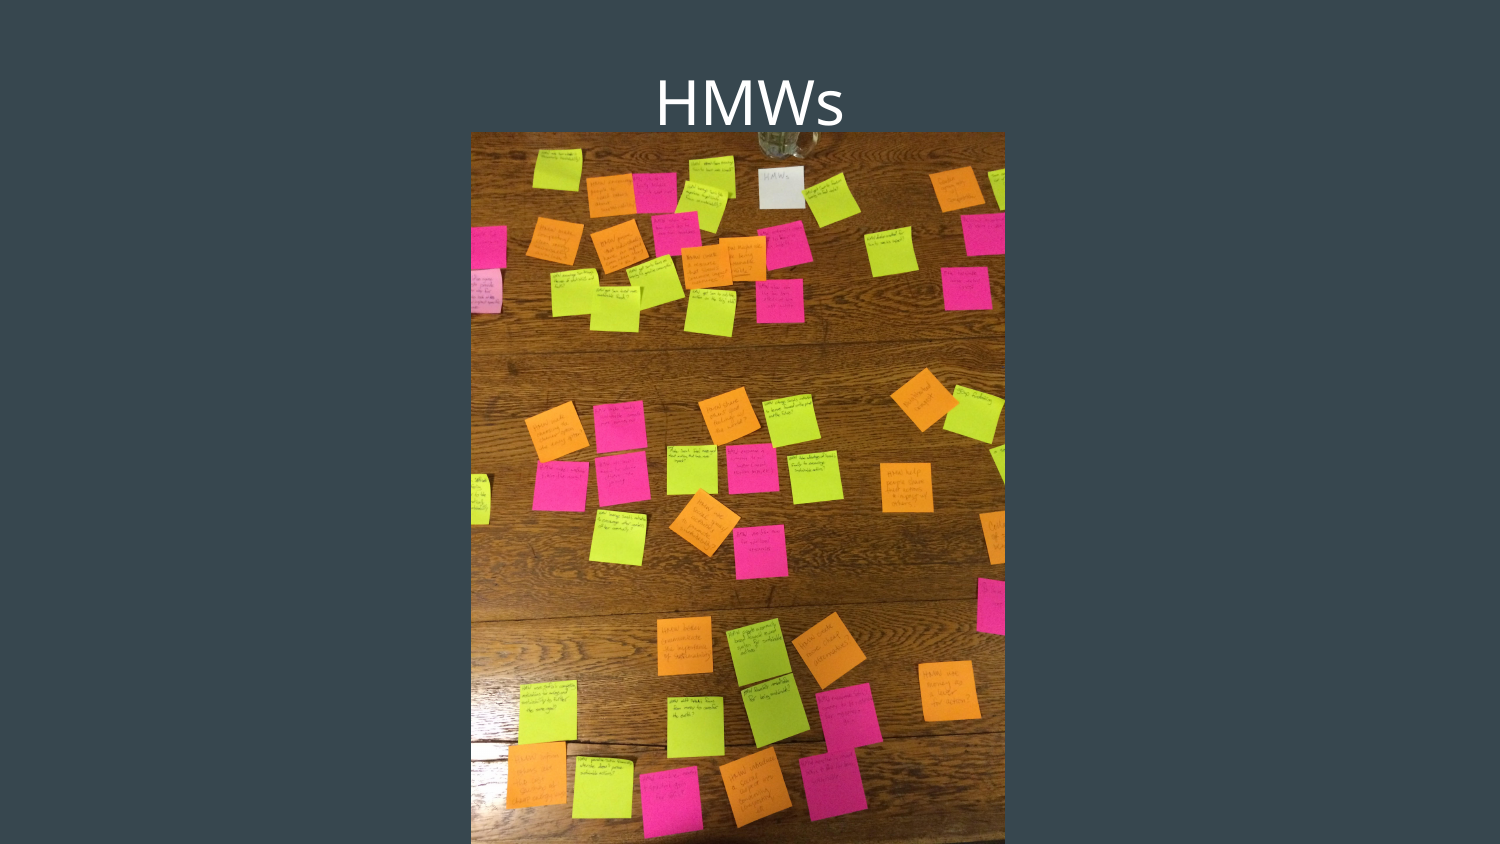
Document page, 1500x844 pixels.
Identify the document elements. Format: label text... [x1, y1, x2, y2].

title HMWs [51, 48, 1449, 142]
picture [470, 132, 1005, 844]
